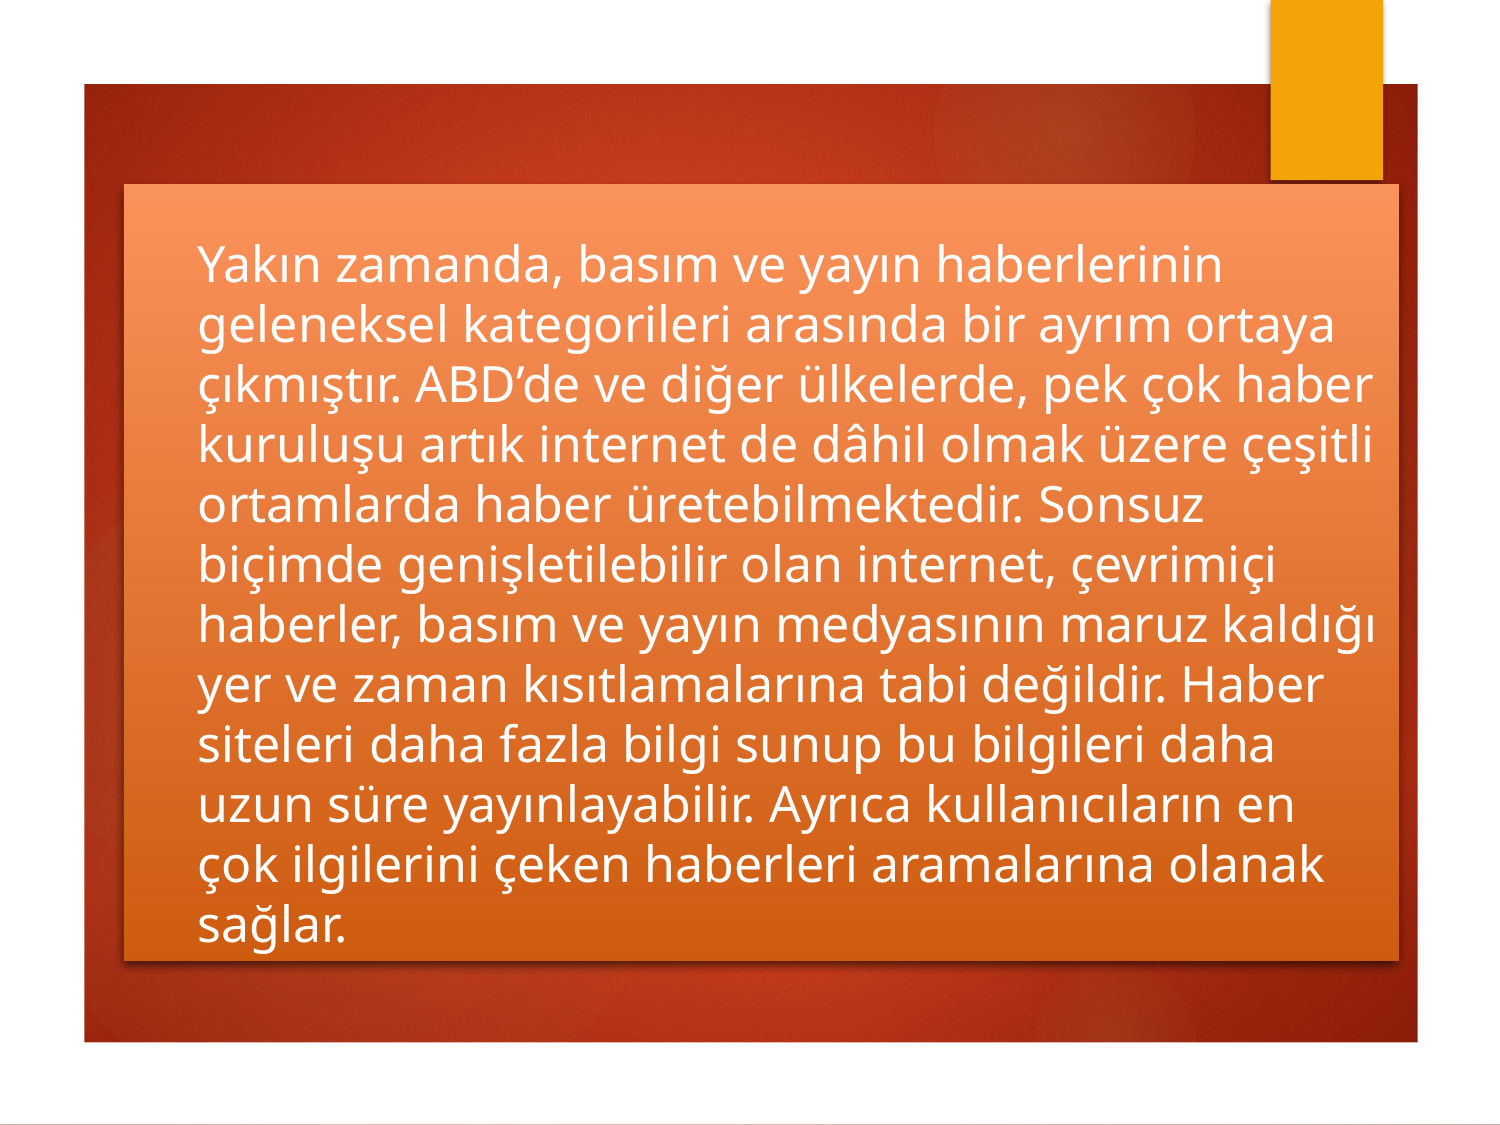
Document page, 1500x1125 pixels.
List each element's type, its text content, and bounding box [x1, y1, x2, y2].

title Yakın zamanda, basım ve yayın haberlerinin geleneksel kategorileri arasında bir ayrım ortaya çıkmıştır. ABD’de ve diğer ülkelerde, pek çok haber kuruluşu artık internet de dâhil olmak üzere çeşitli ortamlarda haber üretebilmektedir. Sonsuz biçimde genişletilebilir olan internet, çevrimiçi haberler, basım ve yayın medyasının maruz kaldığı yer ve zaman kısıtlamalarına tabi değildir. Haber siteleri daha fazla bilgi sunup bu bilgileri daha uzun süre yayınlayabilir. Ayrıca kullanıcıların en çok ilgilerini çeken haberleri aramalarına olanak sağlar. [123, 184, 1399, 961]
